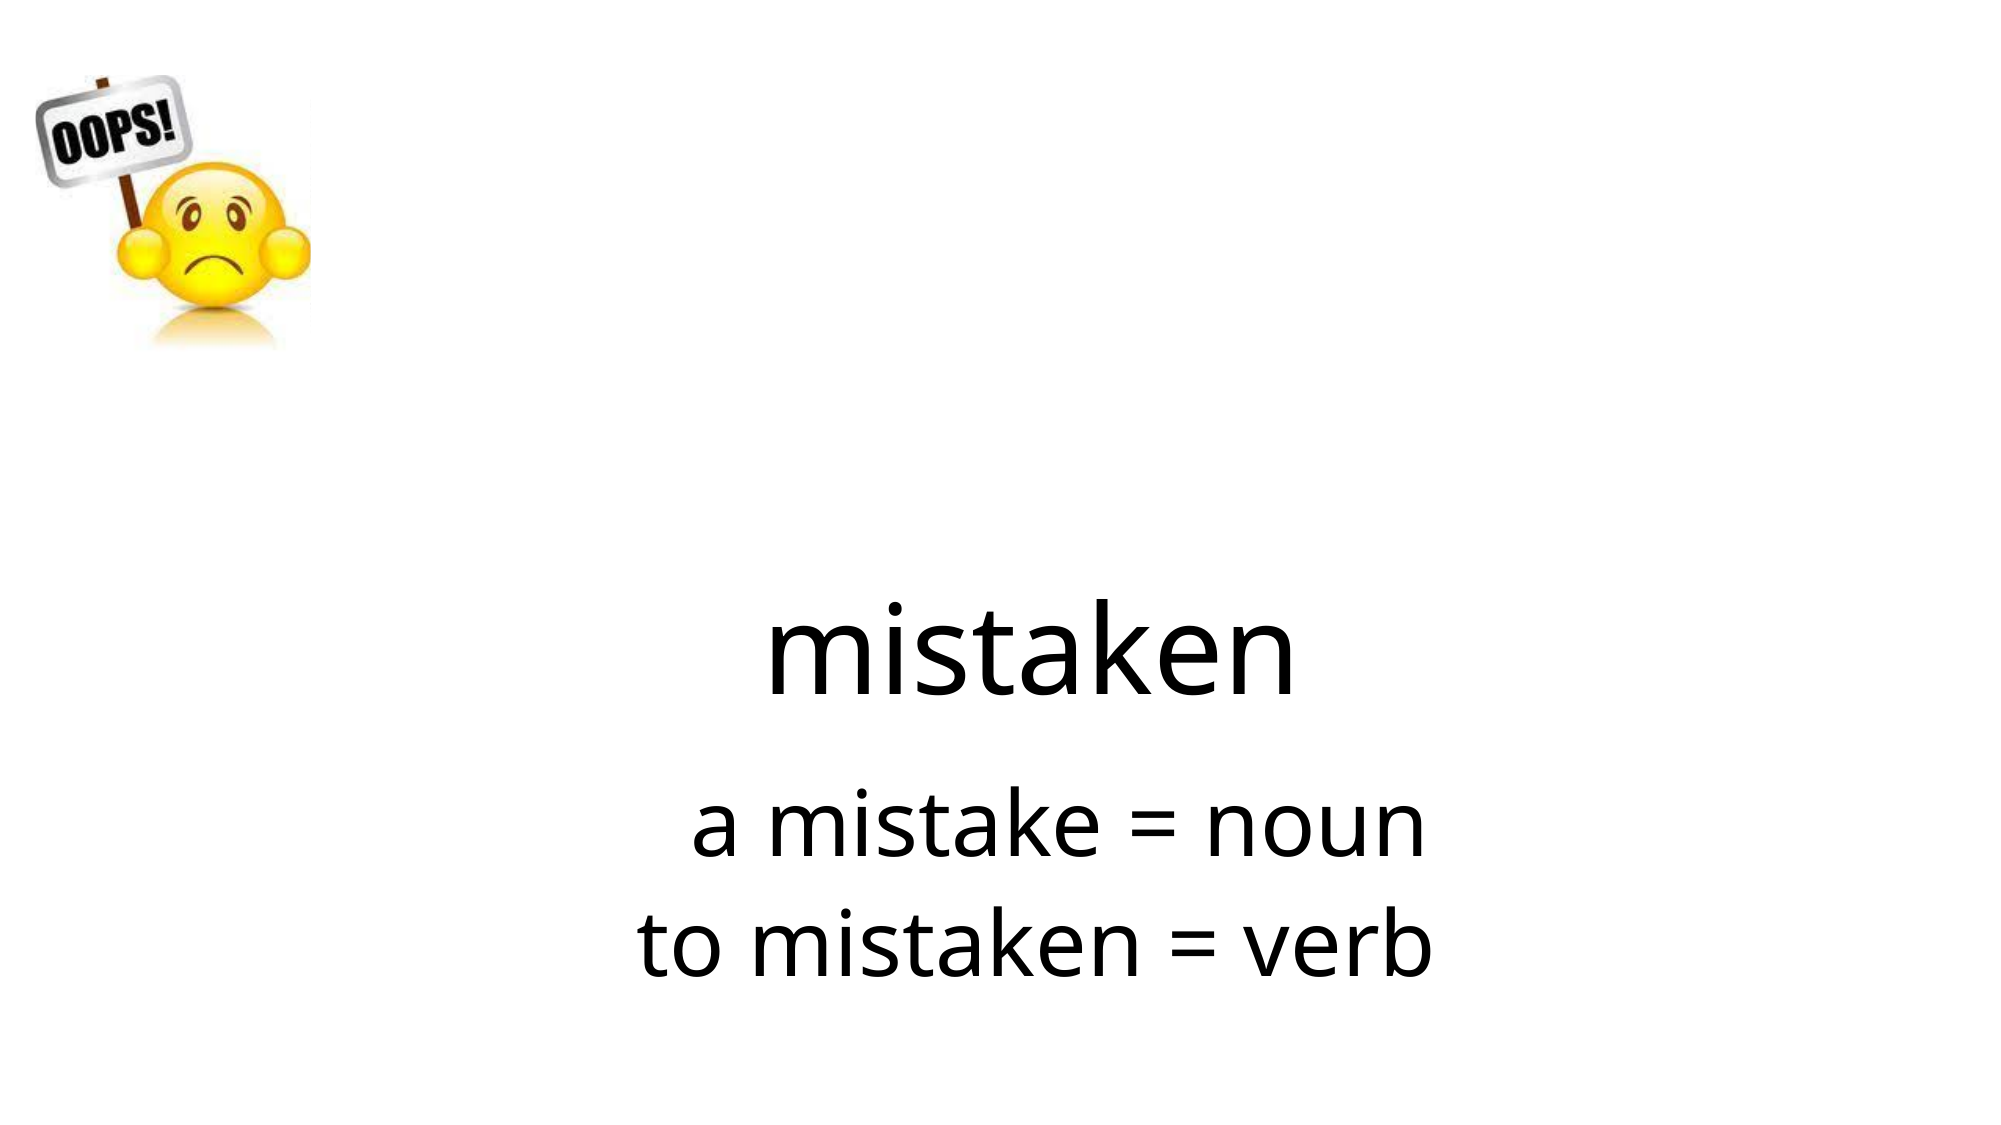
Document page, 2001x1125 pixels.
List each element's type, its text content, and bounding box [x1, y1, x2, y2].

text_box a mistake = noun [185, 761, 1911, 884]
title mistaken [185, 485, 1911, 729]
picture [35, 75, 311, 355]
text_box to mistaken = verb [162, 884, 1888, 1005]
